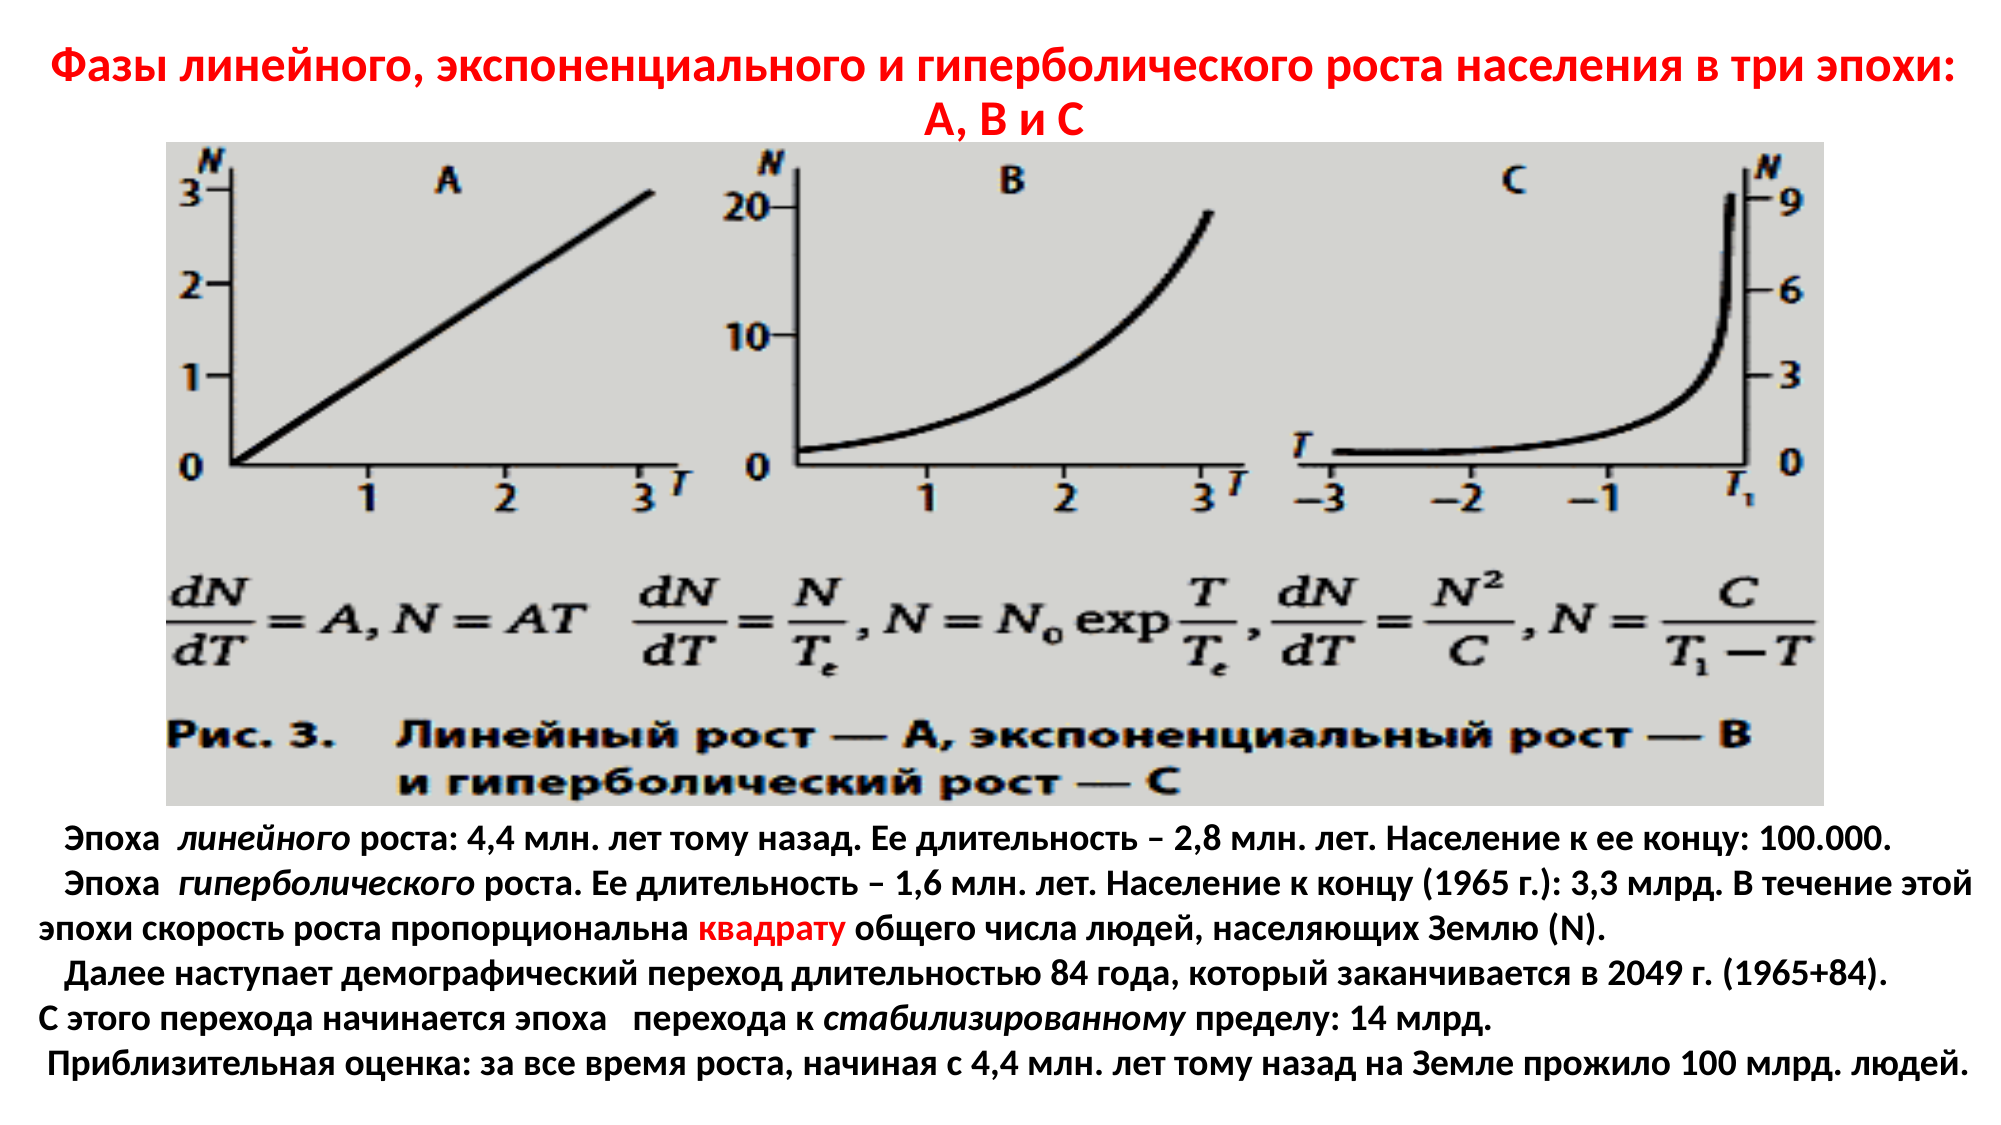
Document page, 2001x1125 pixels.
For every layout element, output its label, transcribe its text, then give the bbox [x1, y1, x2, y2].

text_box Эпоха линейного роста: 4,4 млн. лет тому назад. Ее длительность – 2,8 млн. лет. Население к ее концу: 100.000. Эпоха гиперболического роста. Ее длительность – 1,6 млн. лет. Население к концу (1965 г.): 3,3 млрд. В течение этой эпохи скорость роста пропорциональна квадрату общего числа людей, населяющих Землю (N). Далее наступает демографический переход длительностью 84 года, который заканчивается в 2049 г. (1965+84). С этого перехода начинается эпоха перехода к стабилизированному пределу: 14 млрд. Приблизительная оценка: за все время роста, начиная с 4,4 млн. лет тому назад на Земле прожило 100 млрд. людей. [23, 805, 2000, 1091]
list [166, 142, 1824, 806]
title Фазы линейного, экспоненциального и гиперболического роста населения в три эпохи: А, В и С [23, 15, 1985, 170]
